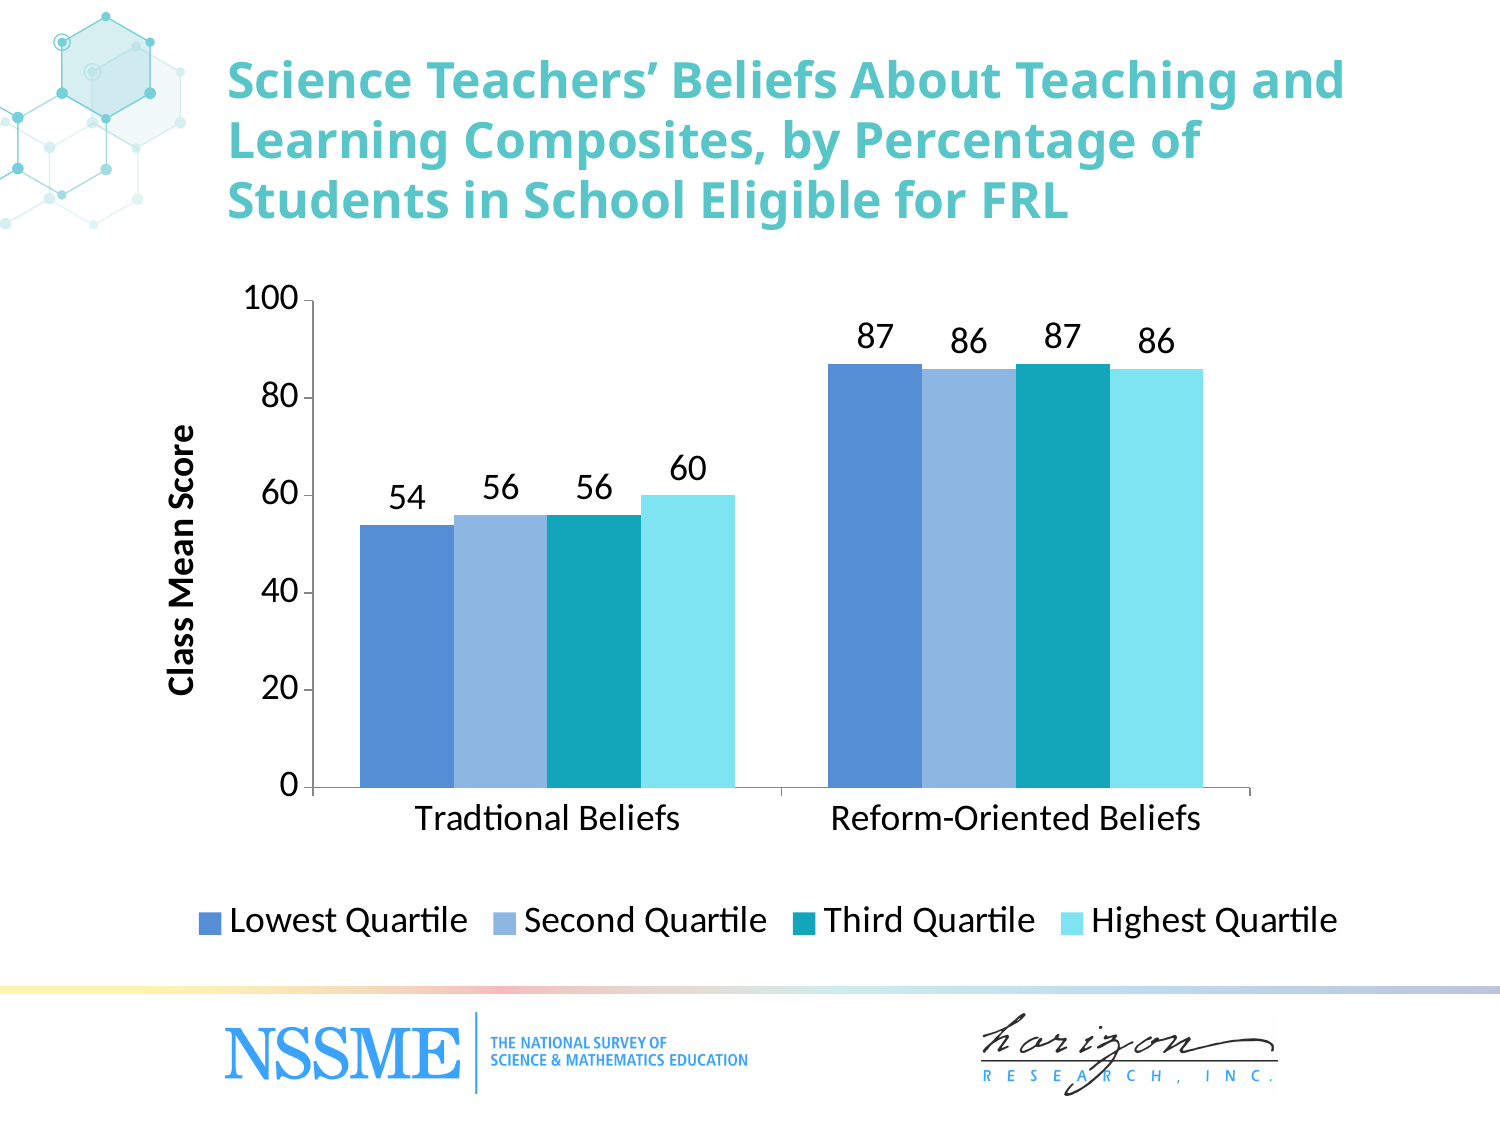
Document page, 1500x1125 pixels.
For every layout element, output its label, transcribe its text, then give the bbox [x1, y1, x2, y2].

chart [62, 262, 1476, 951]
text_box Science Teachers’ Beliefs About Teaching and Learning Composites, by Percentage of Students in School Eligible for FRL [212, 45, 1425, 233]
picture [0, 0, 1500, 1125]
